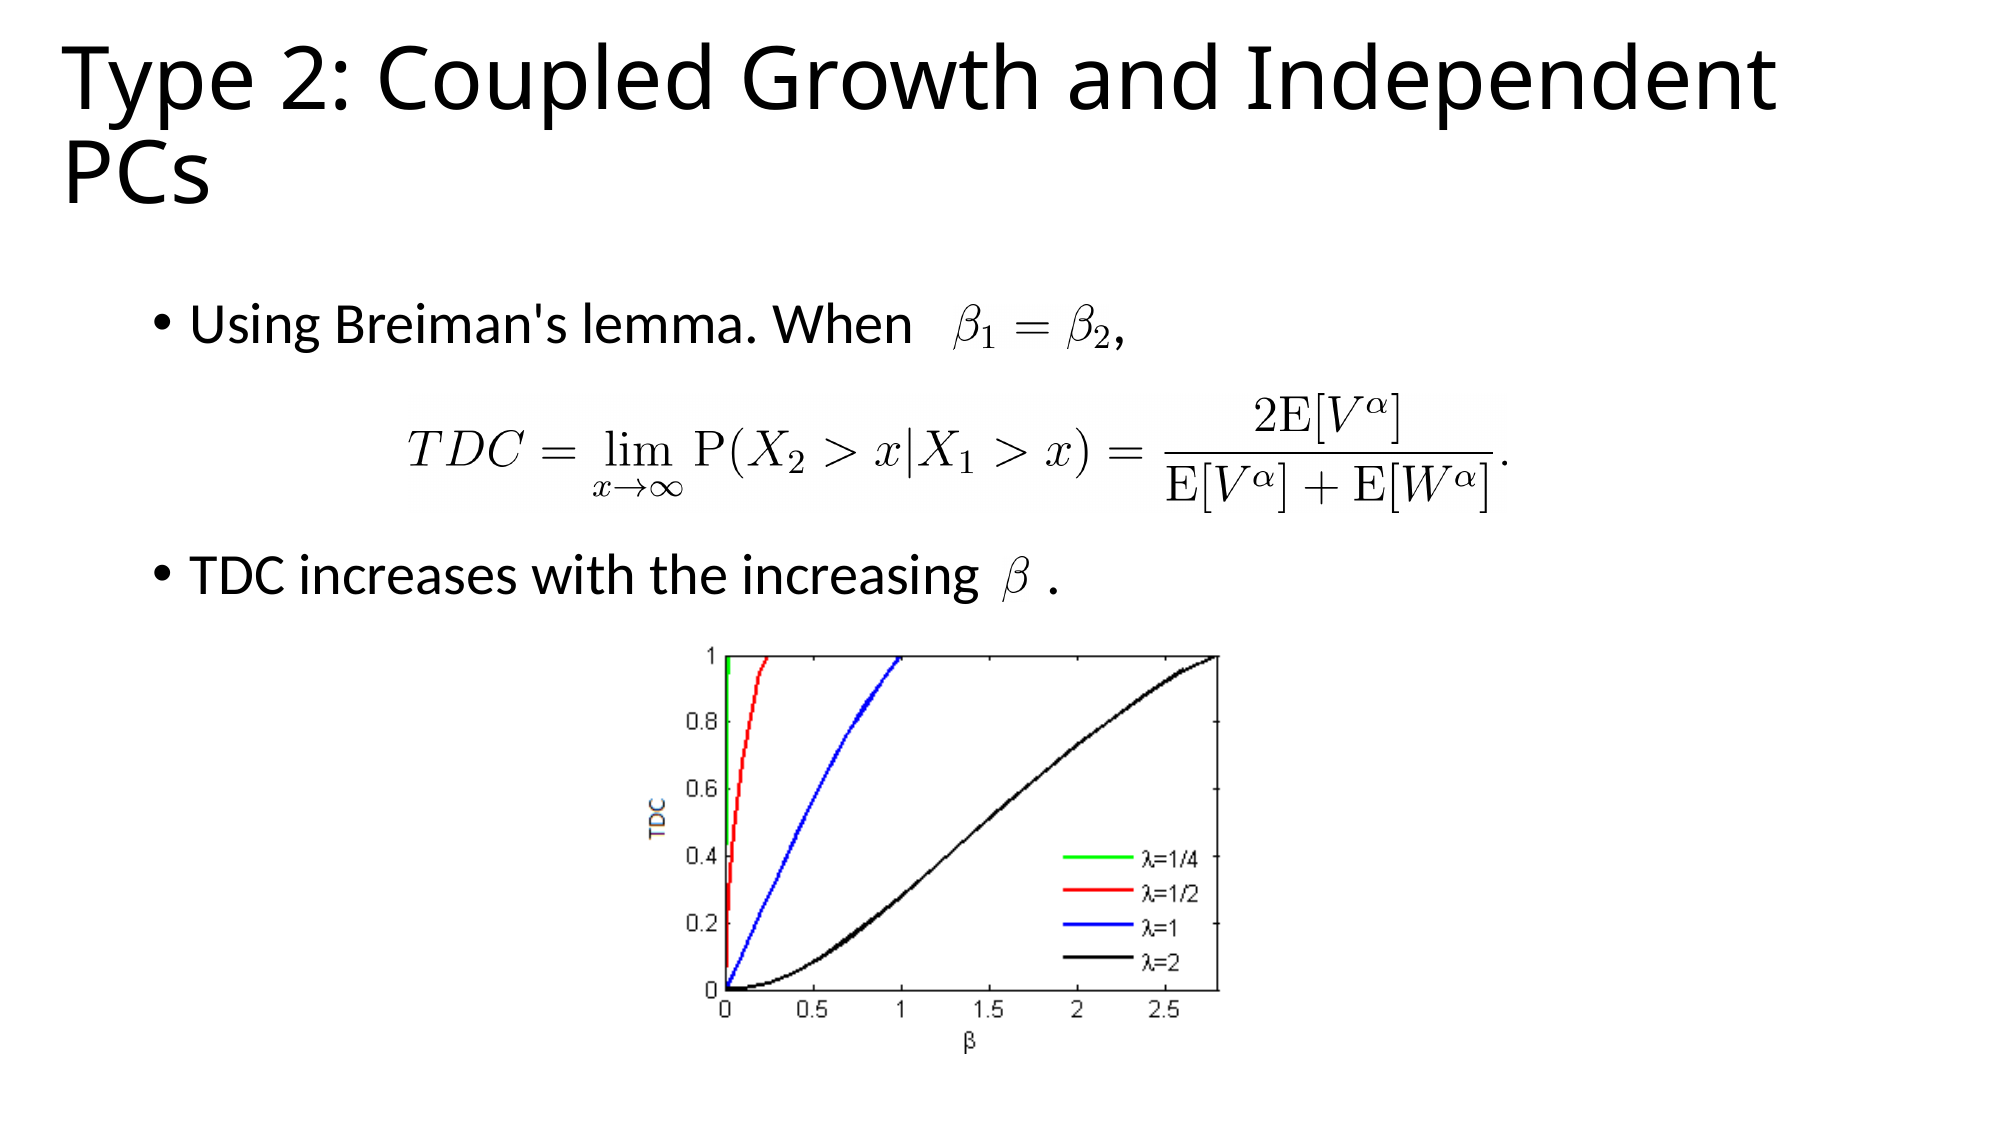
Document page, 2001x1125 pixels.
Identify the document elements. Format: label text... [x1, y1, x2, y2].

list Using Breiman's lemma. When , TDC increases with the increasing . [137, 285, 1863, 1000]
title Type 2: Coupled Growth and Independent PCs [46, 19, 1843, 237]
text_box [951, 300, 1111, 353]
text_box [406, 388, 1509, 516]
picture [634, 623, 1253, 1054]
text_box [999, 552, 1031, 605]
